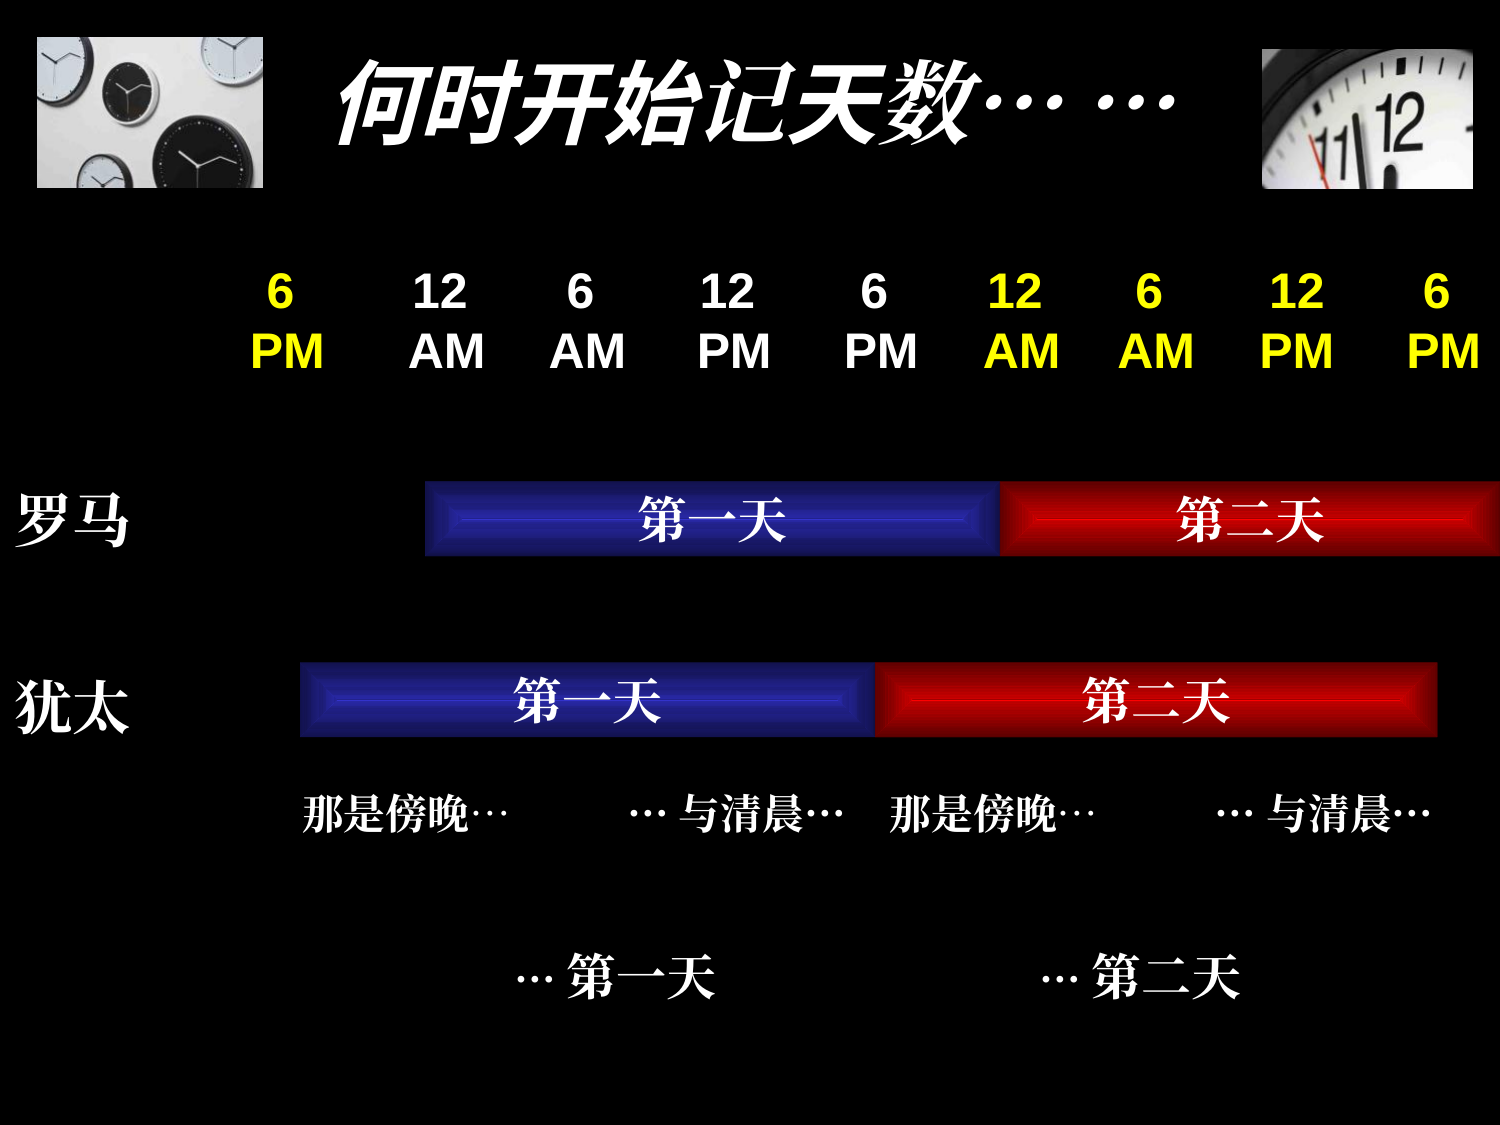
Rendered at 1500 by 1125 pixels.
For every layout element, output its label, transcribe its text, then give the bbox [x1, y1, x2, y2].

text_box 第二天 [875, 662, 1438, 738]
text_box 那是傍晚… [875, 737, 1125, 888]
text_box 那是傍晚… [287, 737, 538, 888]
text_box 6 PM [174, 249, 400, 388]
text_box …与清晨… [612, 738, 863, 888]
text_box 犹太 [0, 637, 388, 775]
text_box 12 AM [915, 249, 1049, 388]
text_box 6 AM [1049, 249, 1203, 388]
text_box 12 AM [400, 249, 493, 388]
title 何时开始记天数… … [112, 24, 1388, 178]
text_box 罗马 [0, 449, 388, 588]
text_box 12 PM [621, 249, 787, 388]
text_box …第二天 [1025, 899, 1300, 1050]
text_box 12 PM [1203, 249, 1331, 388]
text_box …与清晨… [1200, 737, 1450, 888]
picture [1262, 49, 1474, 190]
text_box …第一天 [499, 924, 813, 1075]
text_box 6 AM [493, 249, 621, 388]
text_box 第二天 [999, 481, 1500, 557]
text_box 6 PM [787, 249, 915, 388]
text_box 第一天 [300, 662, 875, 738]
text_box 第一天 [425, 481, 999, 557]
picture [37, 37, 263, 188]
text_box 6 PM [1331, 249, 1500, 388]
